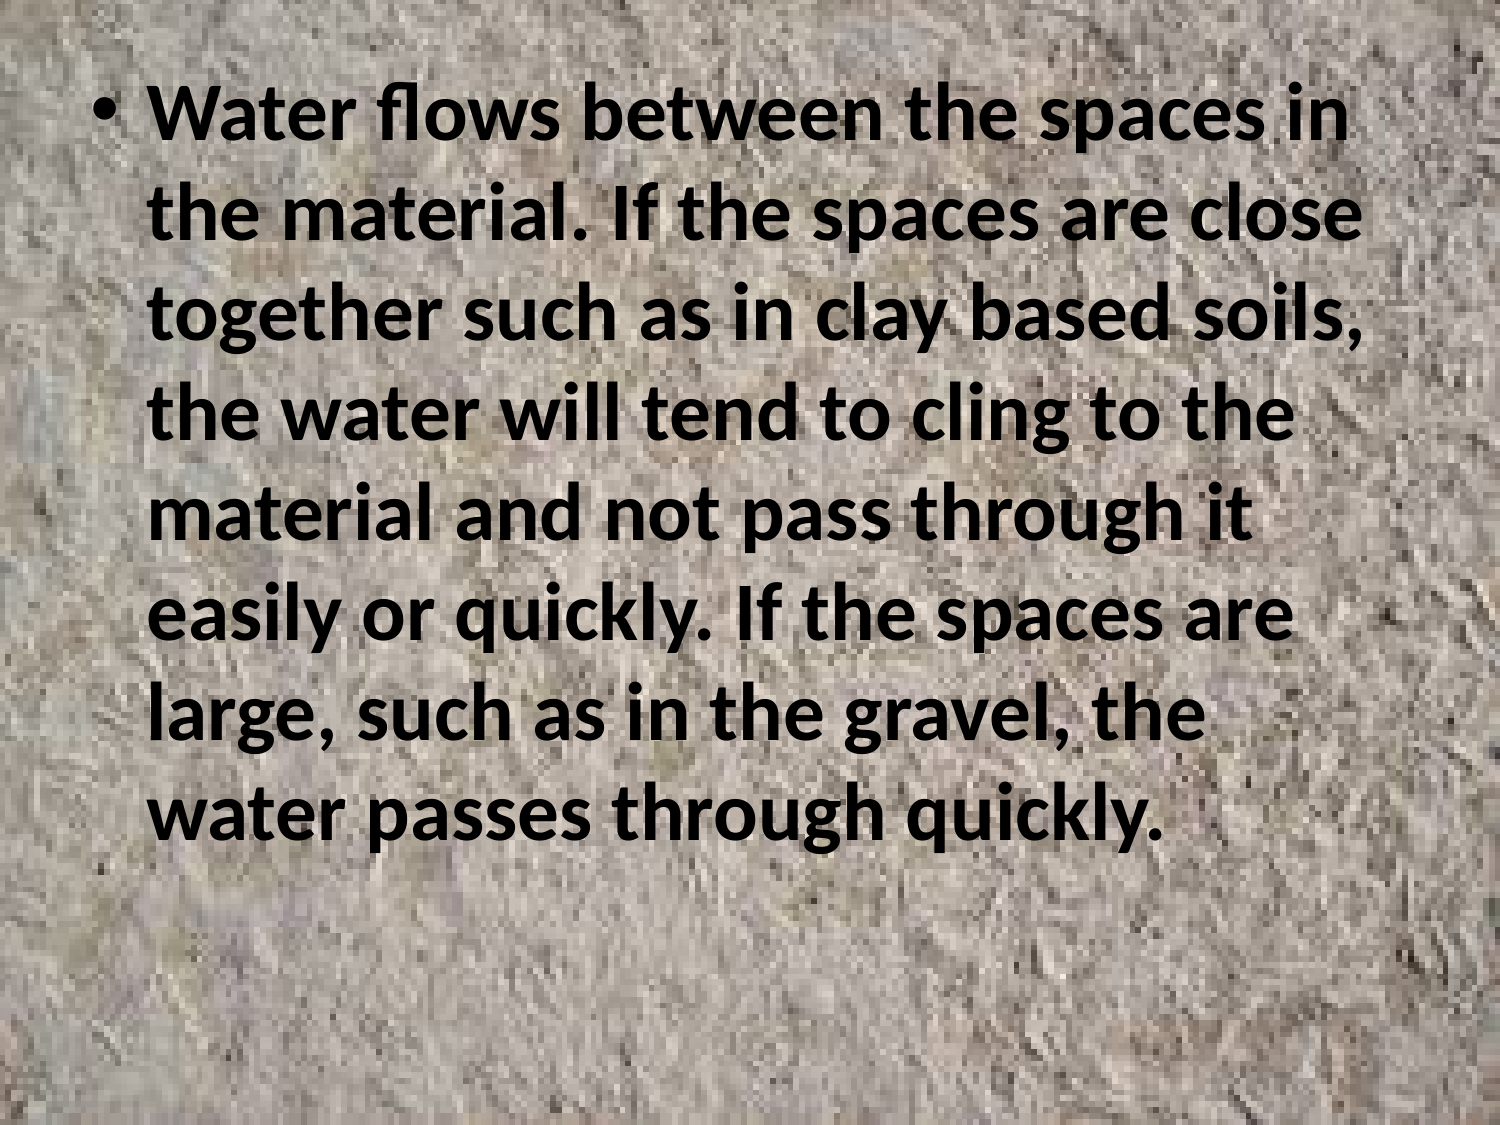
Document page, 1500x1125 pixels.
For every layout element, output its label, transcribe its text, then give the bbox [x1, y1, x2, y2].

list Water flows between the spaces in the material. If the spaces are close together such as in clay based soils, the water will tend to cling to the material and not pass through it easily or quickly. If the spaces are large, such as in the gravel, the water passes through quickly. [75, 50, 1425, 793]
picture [0, 0, 1500, 1125]
